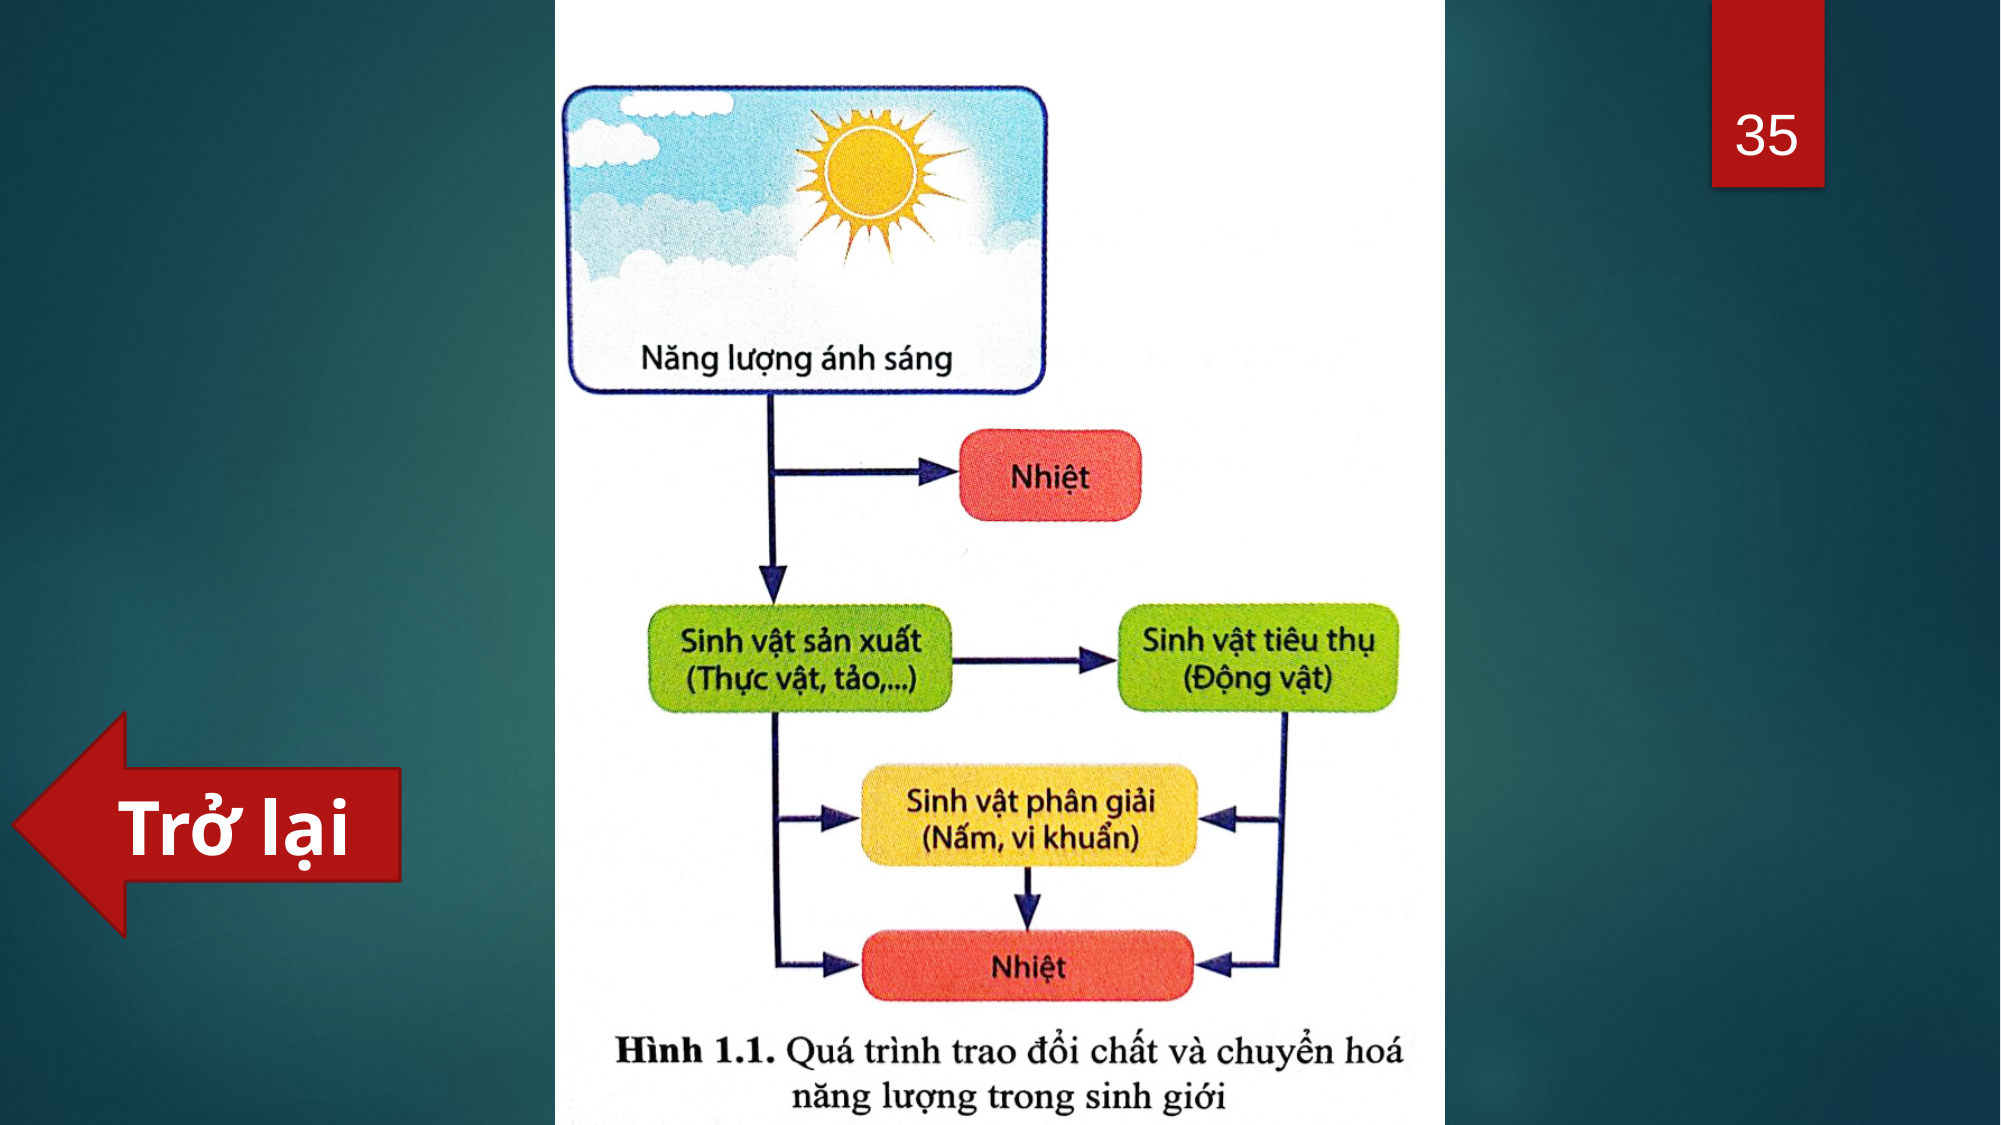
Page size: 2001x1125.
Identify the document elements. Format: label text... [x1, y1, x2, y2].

slide_number 35 [1698, 48, 1836, 175]
picture [0, 0, 2001, 1125]
text_box Trở lại [11, 710, 402, 939]
